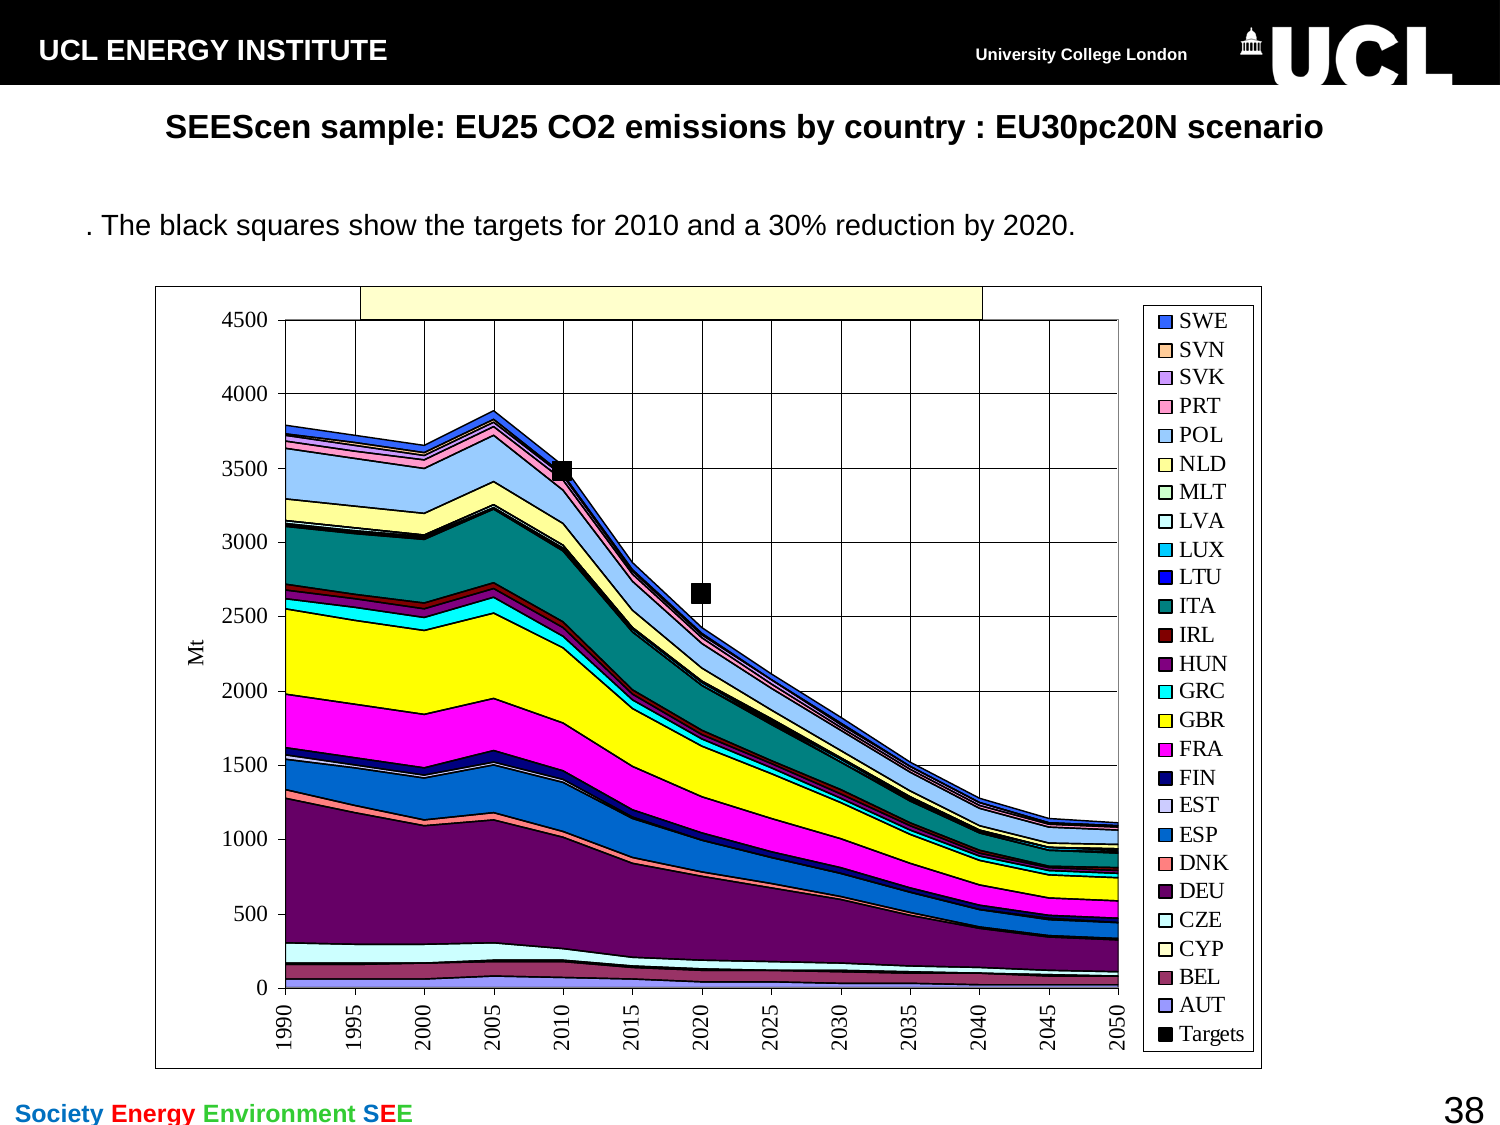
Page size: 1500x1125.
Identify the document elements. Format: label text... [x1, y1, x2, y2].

picture [147, 278, 1270, 1076]
title SEEScen sample: EU25 CO2 emissions by country : EU30pc20N scenario [70, 81, 1421, 168]
list . The black squares show the targets for 2010 and a 30% reduction by 2020. [70, 198, 1421, 970]
picture [0, 0, 1500, 85]
slide_number 38 [1149, 1077, 1500, 1125]
